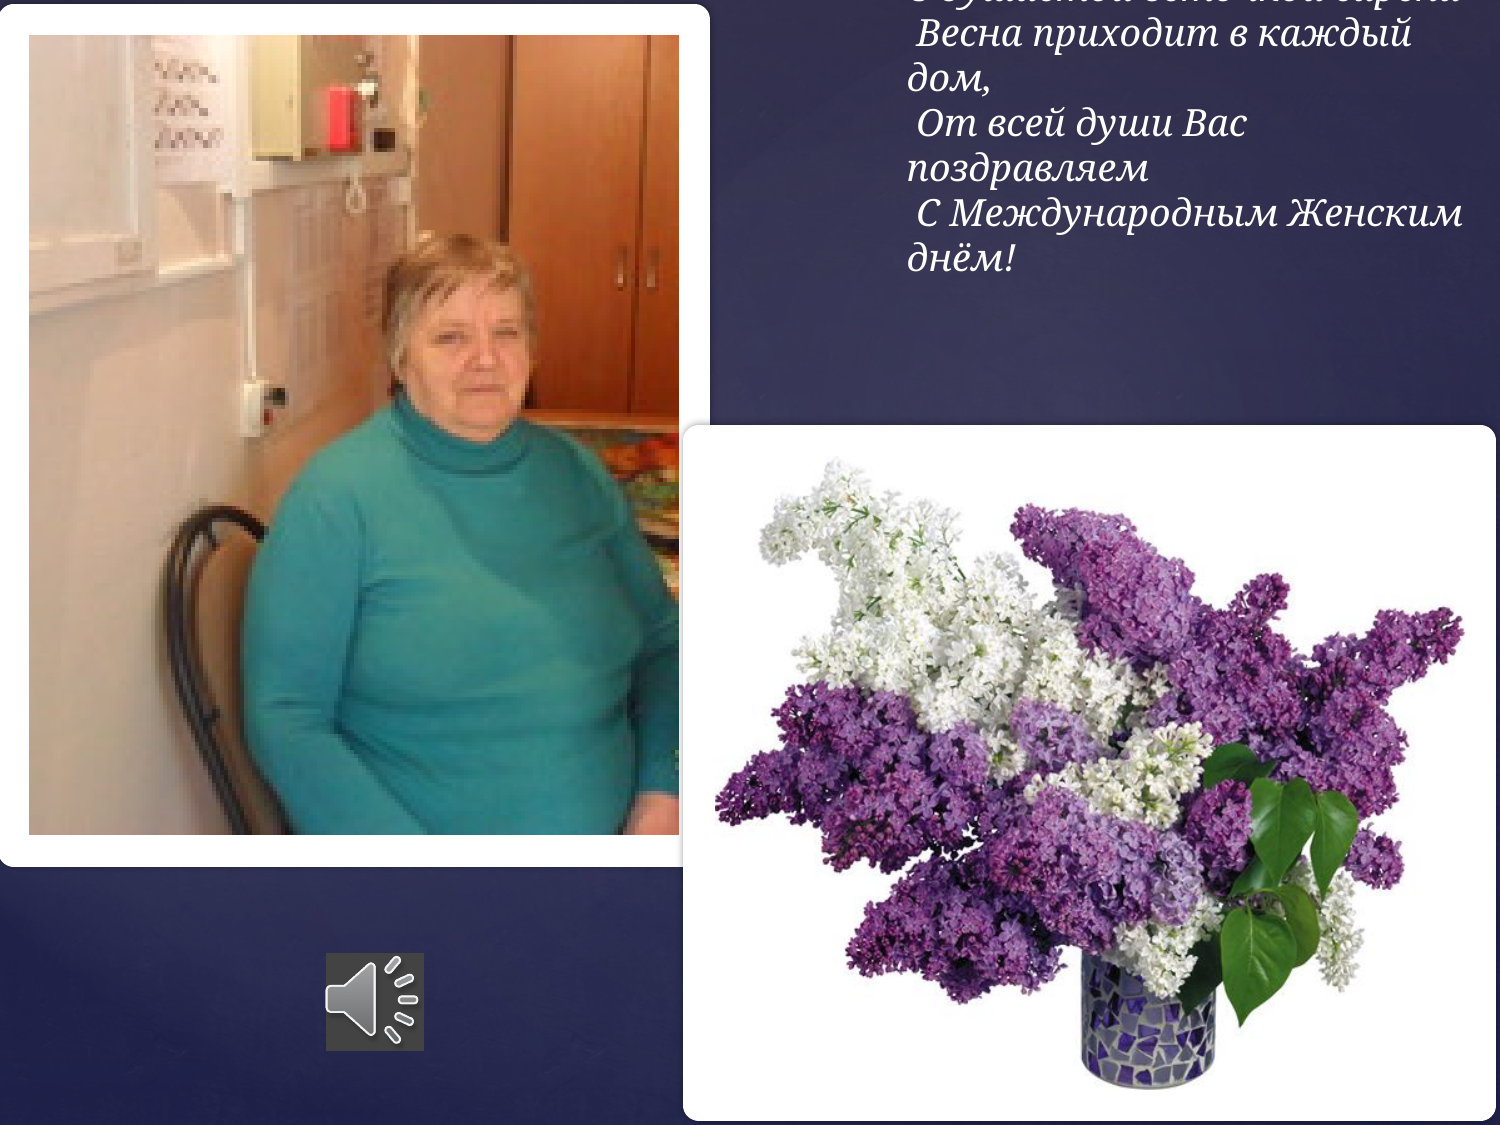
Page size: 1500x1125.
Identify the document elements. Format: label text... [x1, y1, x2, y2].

picture [324, 951, 426, 1053]
title С душистой веточкой сирени Весна приходит в каждый дом, От всей души Вас поздравляем С Международным Женским днём! [891, 19, 1483, 327]
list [28, 34, 680, 836]
picture [713, 455, 1465, 1091]
